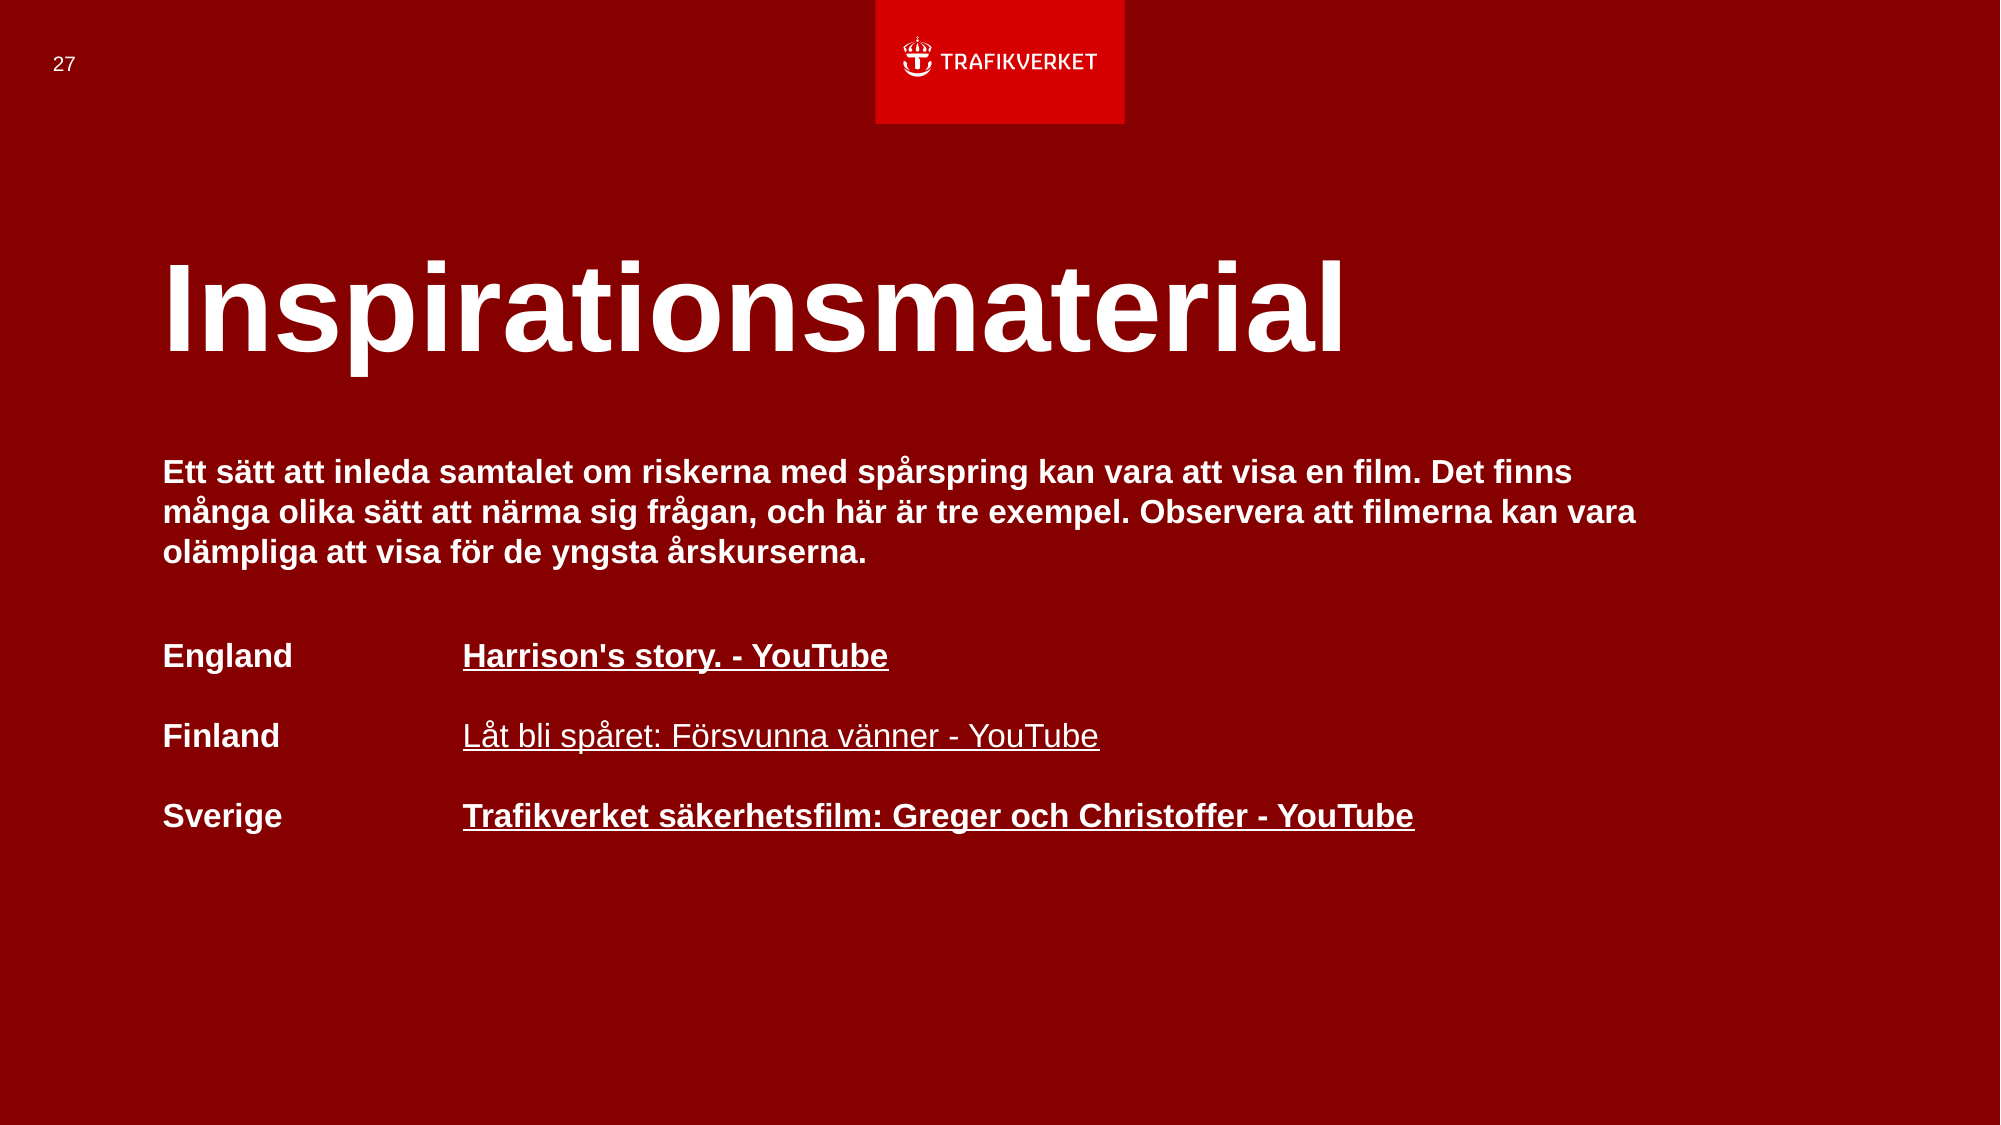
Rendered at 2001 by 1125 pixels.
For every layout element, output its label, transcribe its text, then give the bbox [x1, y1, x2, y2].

picture [875, 0, 1125, 124]
slide_number 27 [0, 33, 129, 93]
text_box Inspirationsmaterial [147, 236, 1580, 414]
title England Harrison's story. - YouTube Finland Låt bli spåret: Försvunna vänner - YouTube Sverige Trafikverket säkerhetsfilm: Greger och Christoffer - YouTube [147, 626, 1655, 1047]
text_box Ett sätt att inleda samtalet om riskerna med spårspring kan vara att visa en film. Det finns många olika sätt att närma sig frågan, och här är tre exempel. Observera att filmerna kan vara olämpliga att visa för de yngsta årskurserna. [147, 442, 1655, 580]
